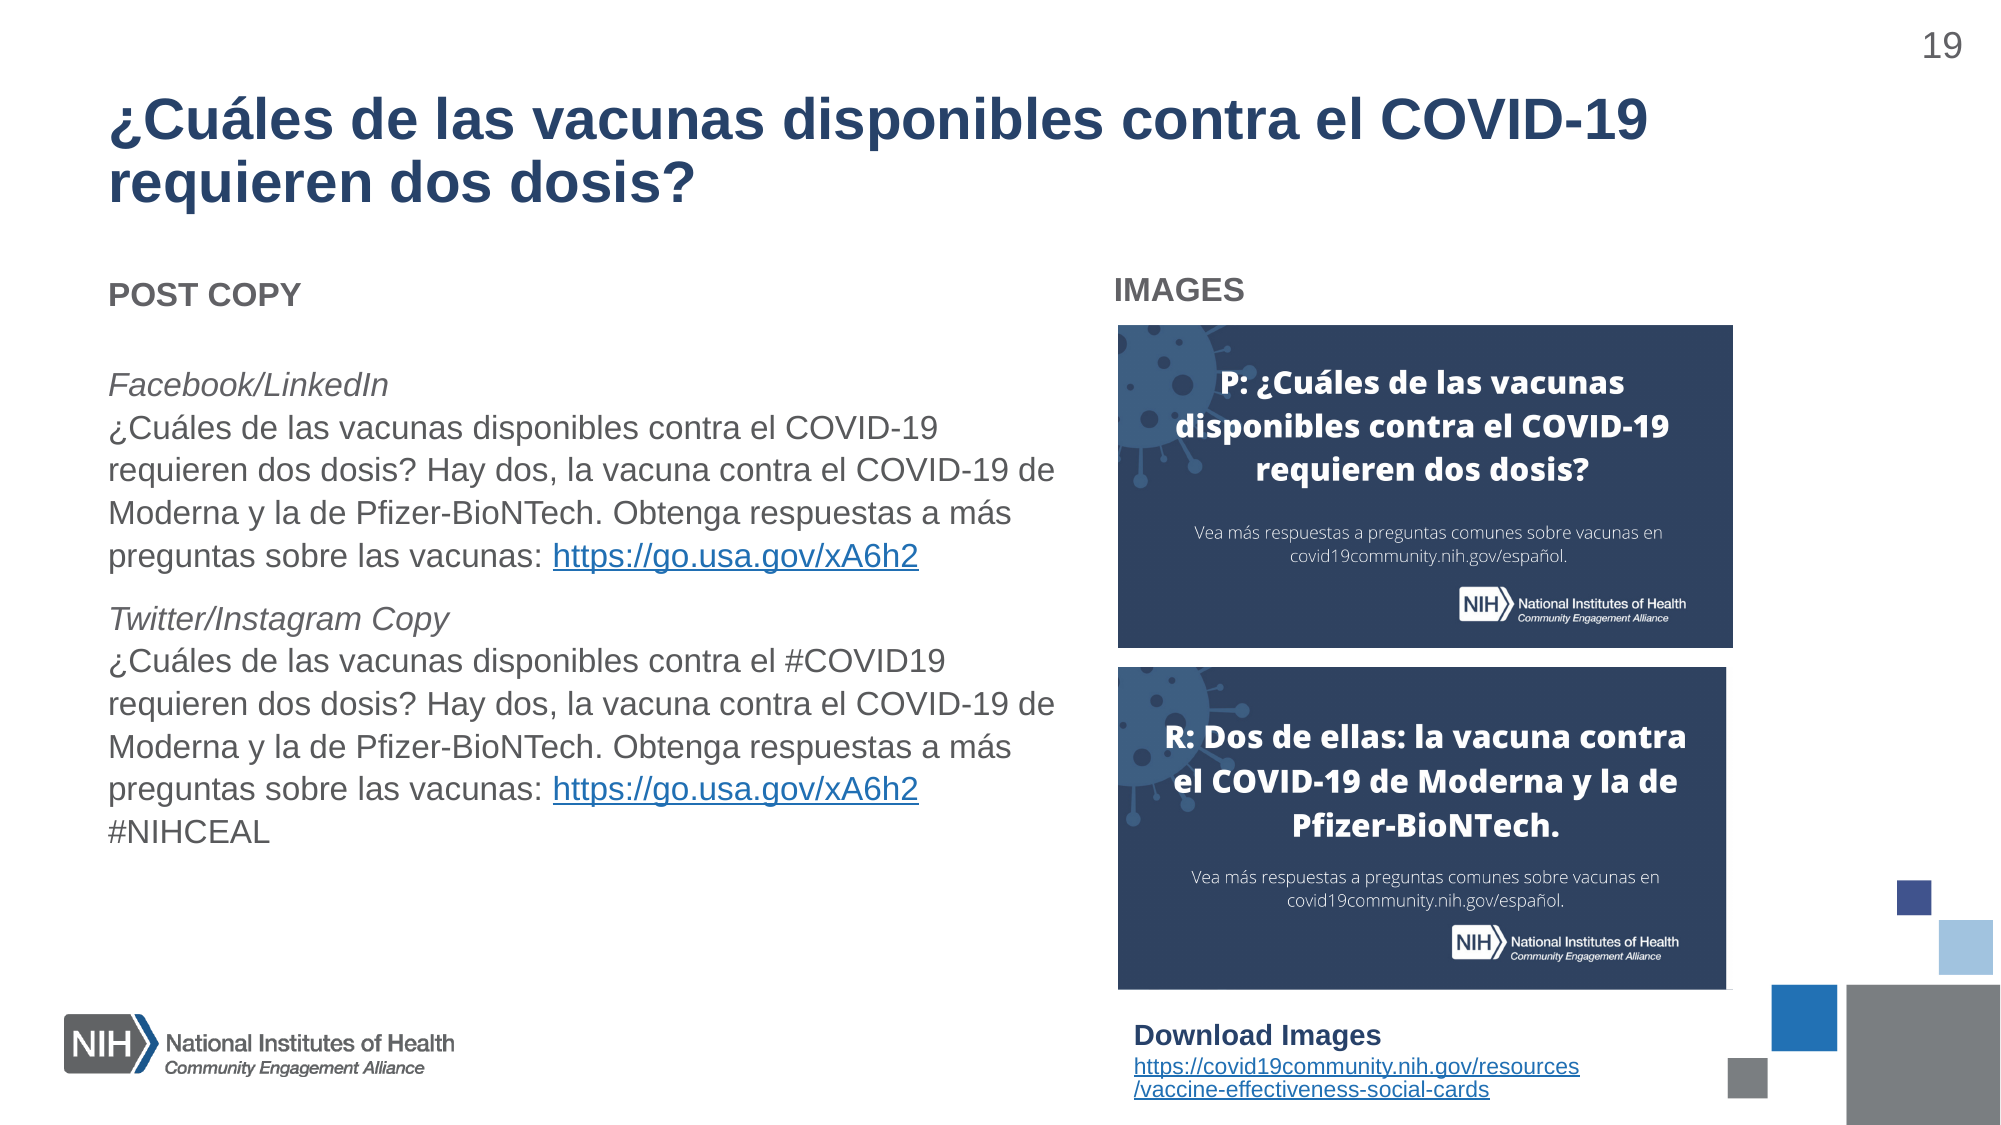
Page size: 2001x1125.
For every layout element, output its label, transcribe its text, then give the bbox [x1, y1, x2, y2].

picture [0, 0, 2001, 1125]
text_box Download Images https://covid19community.nih.gov/resources/vaccine-effectiveness-social-cards [1118, 1008, 1600, 1122]
list POST COPY Facebook/LinkedIn ¿Cuáles de las vacunas disponibles contra el COVID-19 requieren dos dosis? Hay dos, la vacuna contra el COVID-19 de Moderna y la de Pfizer-BioNTech. Obtenga respuestas a más preguntas sobre las vacunas: https://go.usa.gov/xA6h2 Twitter/Instagram Copy ¿Cuáles de las vacunas disponibles contra el #COVID19 requieren dos dosis? Hay dos, la vacuna contra el COVID-19 de Moderna y la de Pfizer-BioNTech. Obtenga respuestas a más preguntas sobre las vacunas: https://go.usa.gov/xA6h2 #NIHCEAL [93, 265, 1100, 1046]
text_box IMAGES [1099, 260, 1582, 316]
text_box 19 [1906, 13, 1983, 74]
title ¿Cuáles de las vacunas disponibles contra el COVID-19 requieren dos dosis? [93, 43, 1931, 261]
